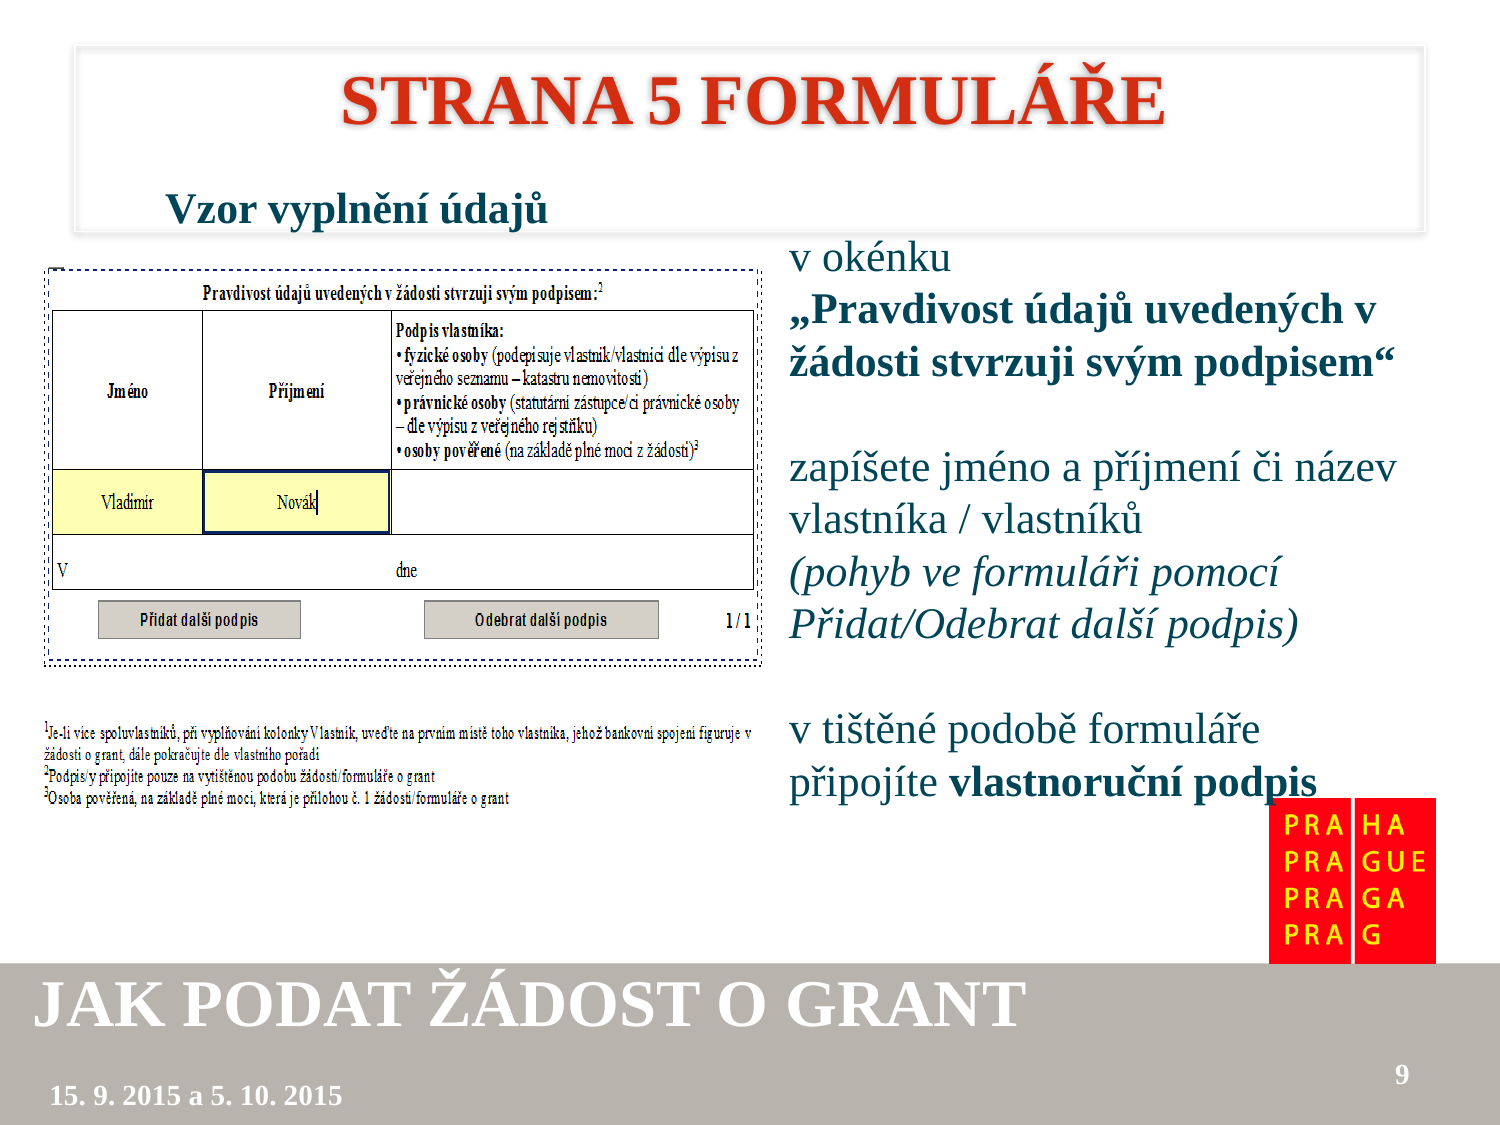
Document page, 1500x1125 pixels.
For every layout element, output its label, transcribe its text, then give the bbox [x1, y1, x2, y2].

text_box v okénku „Pravdivost údajů uvedených v žádosti stvrzuji svým podpisem“ zapíšete jméno a příjmení či název vlastníka / vlastníků (pohyb ve formuláři pomocí Přidat/Odebrat další podpis) v tištěné podobě formuláře připojíte vlastnoruční podpis [774, 219, 1425, 813]
picture [1269, 798, 1436, 964]
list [29, 266, 775, 823]
list [76, 832, 703, 975]
slide_number 9 [1176, 1042, 1425, 1103]
text_box Vzor vyplnění údajů [29, 172, 745, 240]
title STRANA 5 FORMULÁŘE [74, 44, 1426, 232]
footer JAK PODAT ŽÁDOST O GRANT 15. 9. 2015 a 5. 10. 2015 [17, 975, 1176, 1103]
